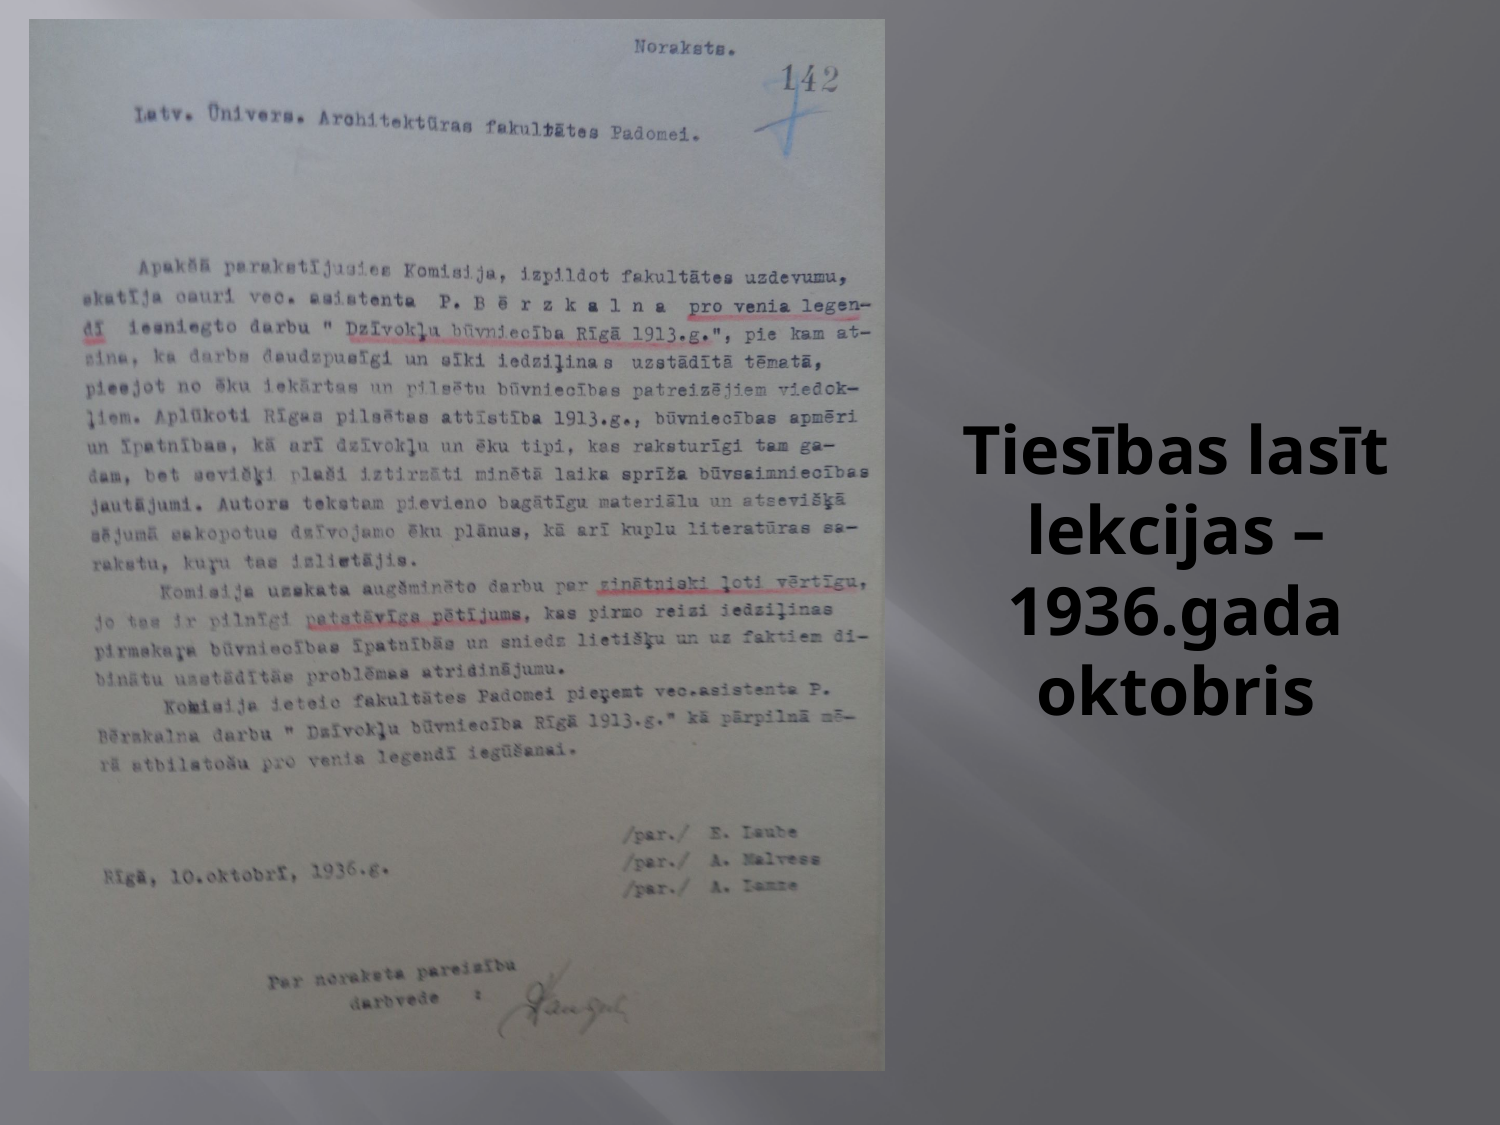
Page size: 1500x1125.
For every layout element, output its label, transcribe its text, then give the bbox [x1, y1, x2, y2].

title Tiesības lasīt lekcijas – 1936.gada oktobris [927, 42, 1425, 1094]
picture [29, 18, 885, 1071]
